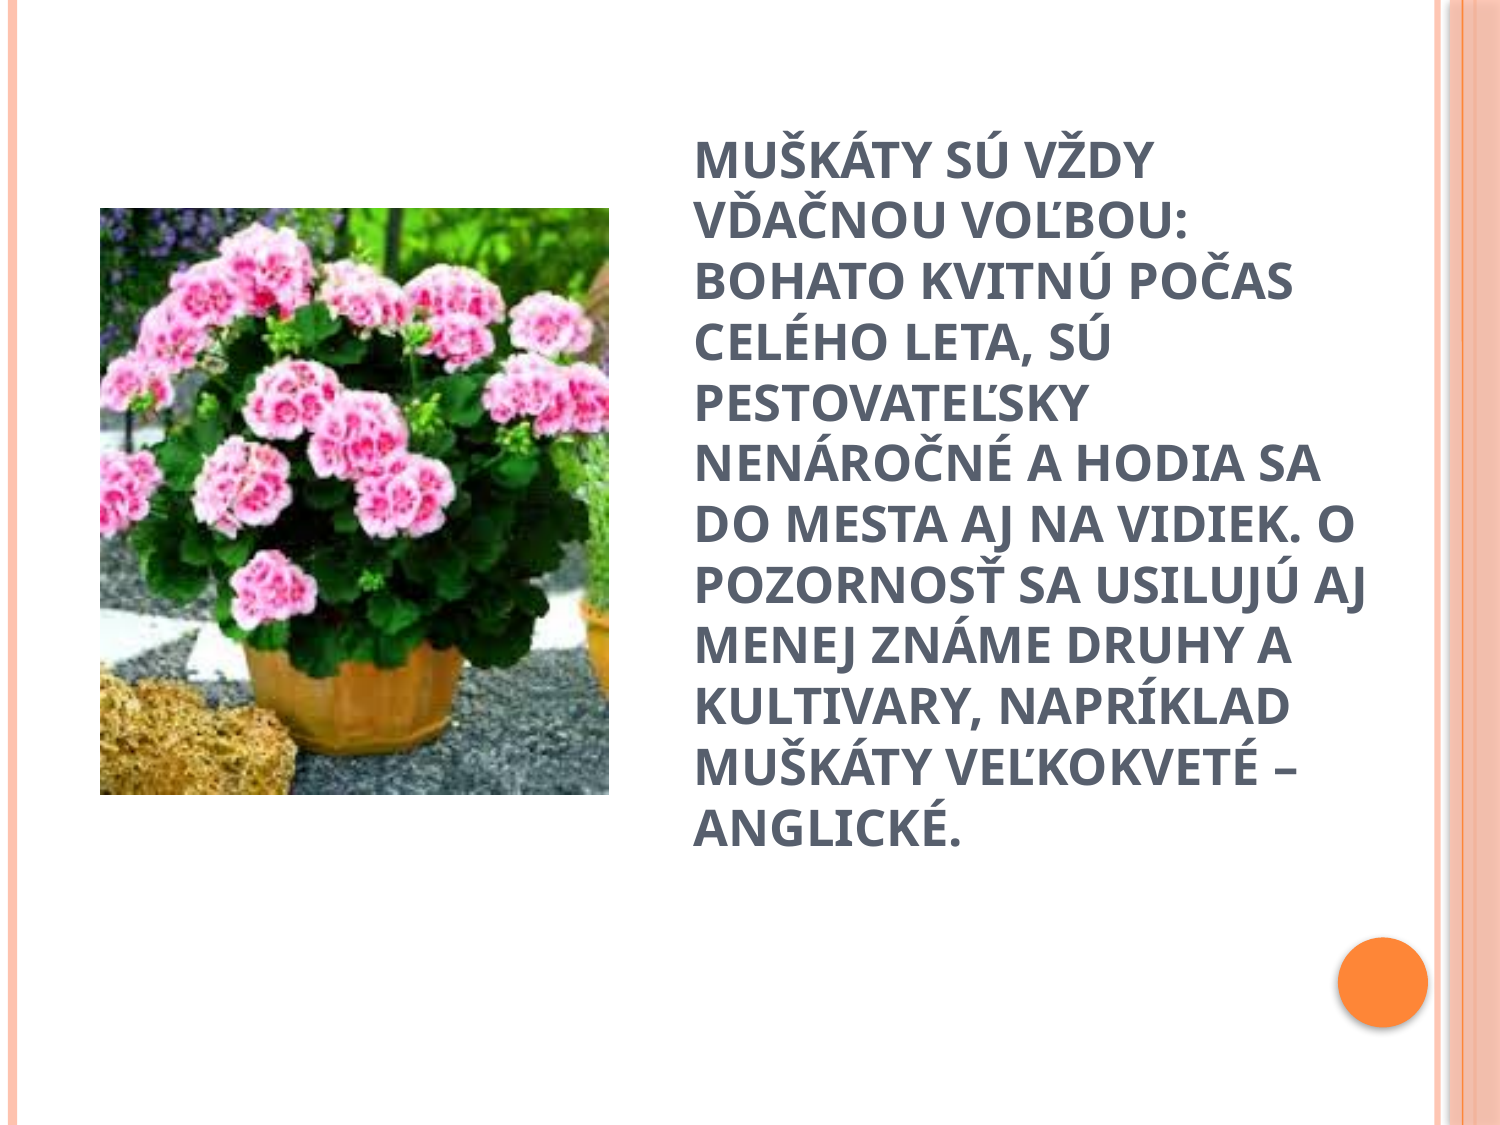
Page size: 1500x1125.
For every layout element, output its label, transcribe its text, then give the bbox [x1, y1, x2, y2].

title Muškáty sú vždy vďačnou voľbou: bohato kvitnú počas celého leta, sú pestovateľsky nenáročné a hodia sa do mesta aj na vidiek. O pozornosť sa usilujú aj menej známe druhy a kultivary, napríklad muškáty veľkokveté – anglické. [679, 113, 1388, 929]
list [99, 207, 609, 795]
